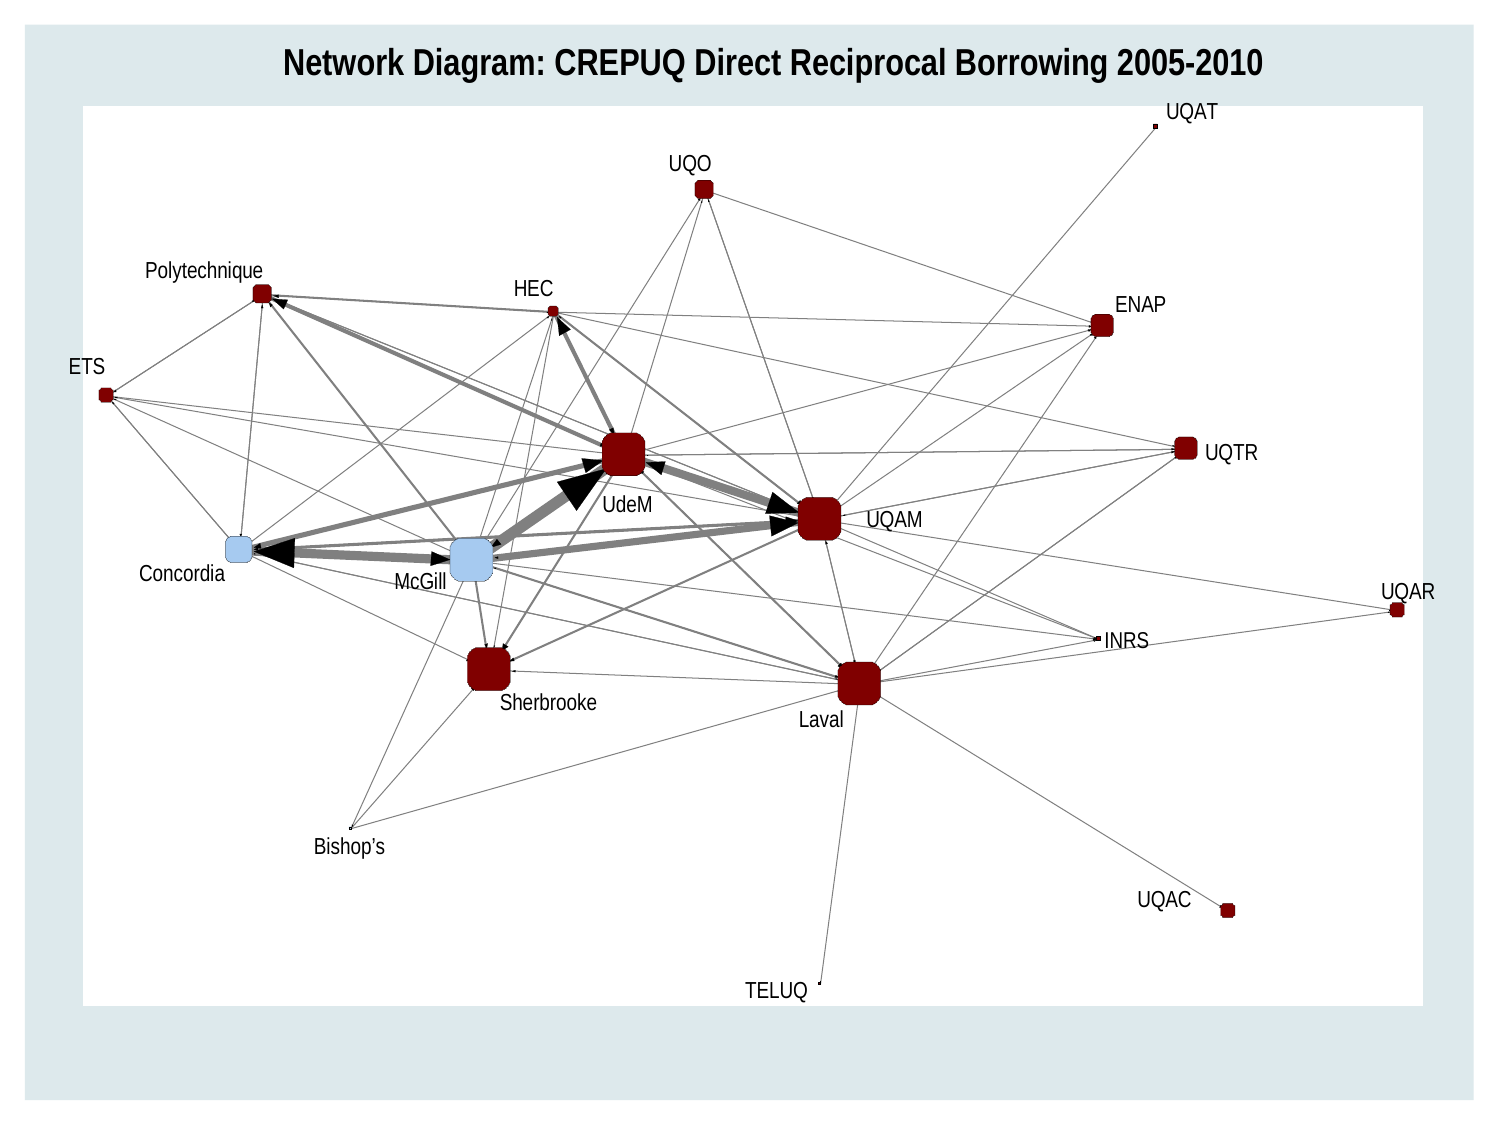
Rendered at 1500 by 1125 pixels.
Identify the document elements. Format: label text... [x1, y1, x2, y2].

text_box Network Diagram: CREPUQ Direct Reciprocal Borrowing 2005-2010 [253, 30, 1294, 89]
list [52, 89, 1462, 1032]
